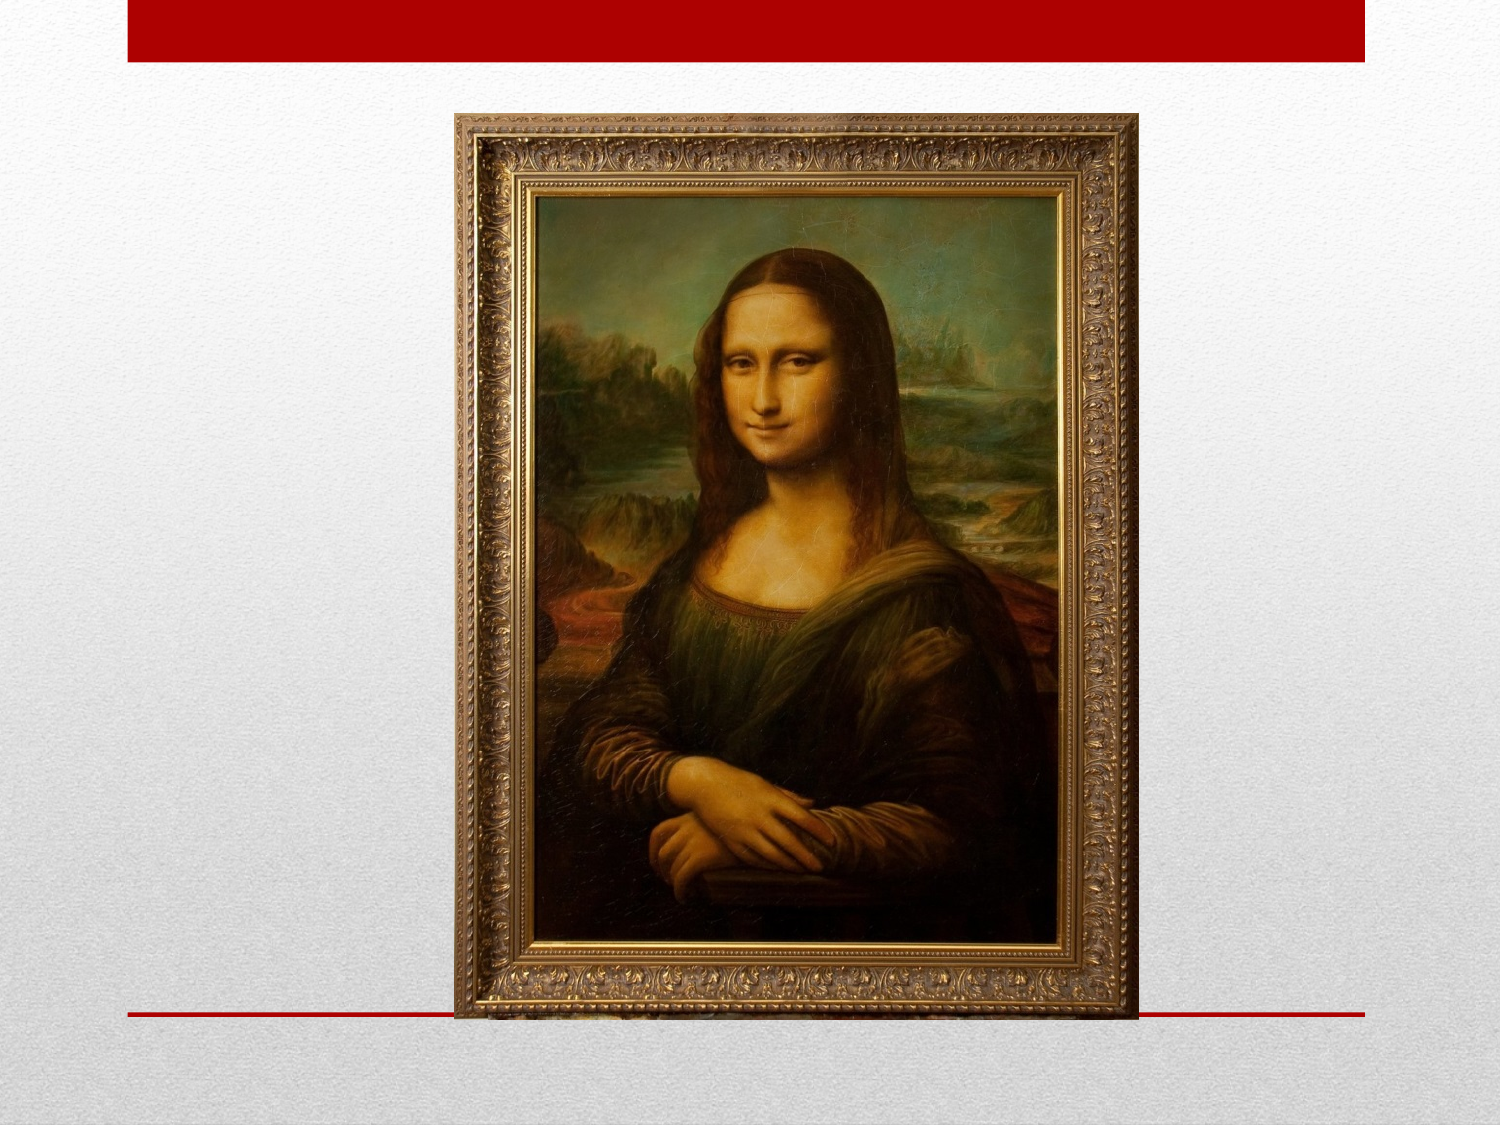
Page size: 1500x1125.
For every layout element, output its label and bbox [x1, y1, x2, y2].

list [453, 112, 1140, 1020]
